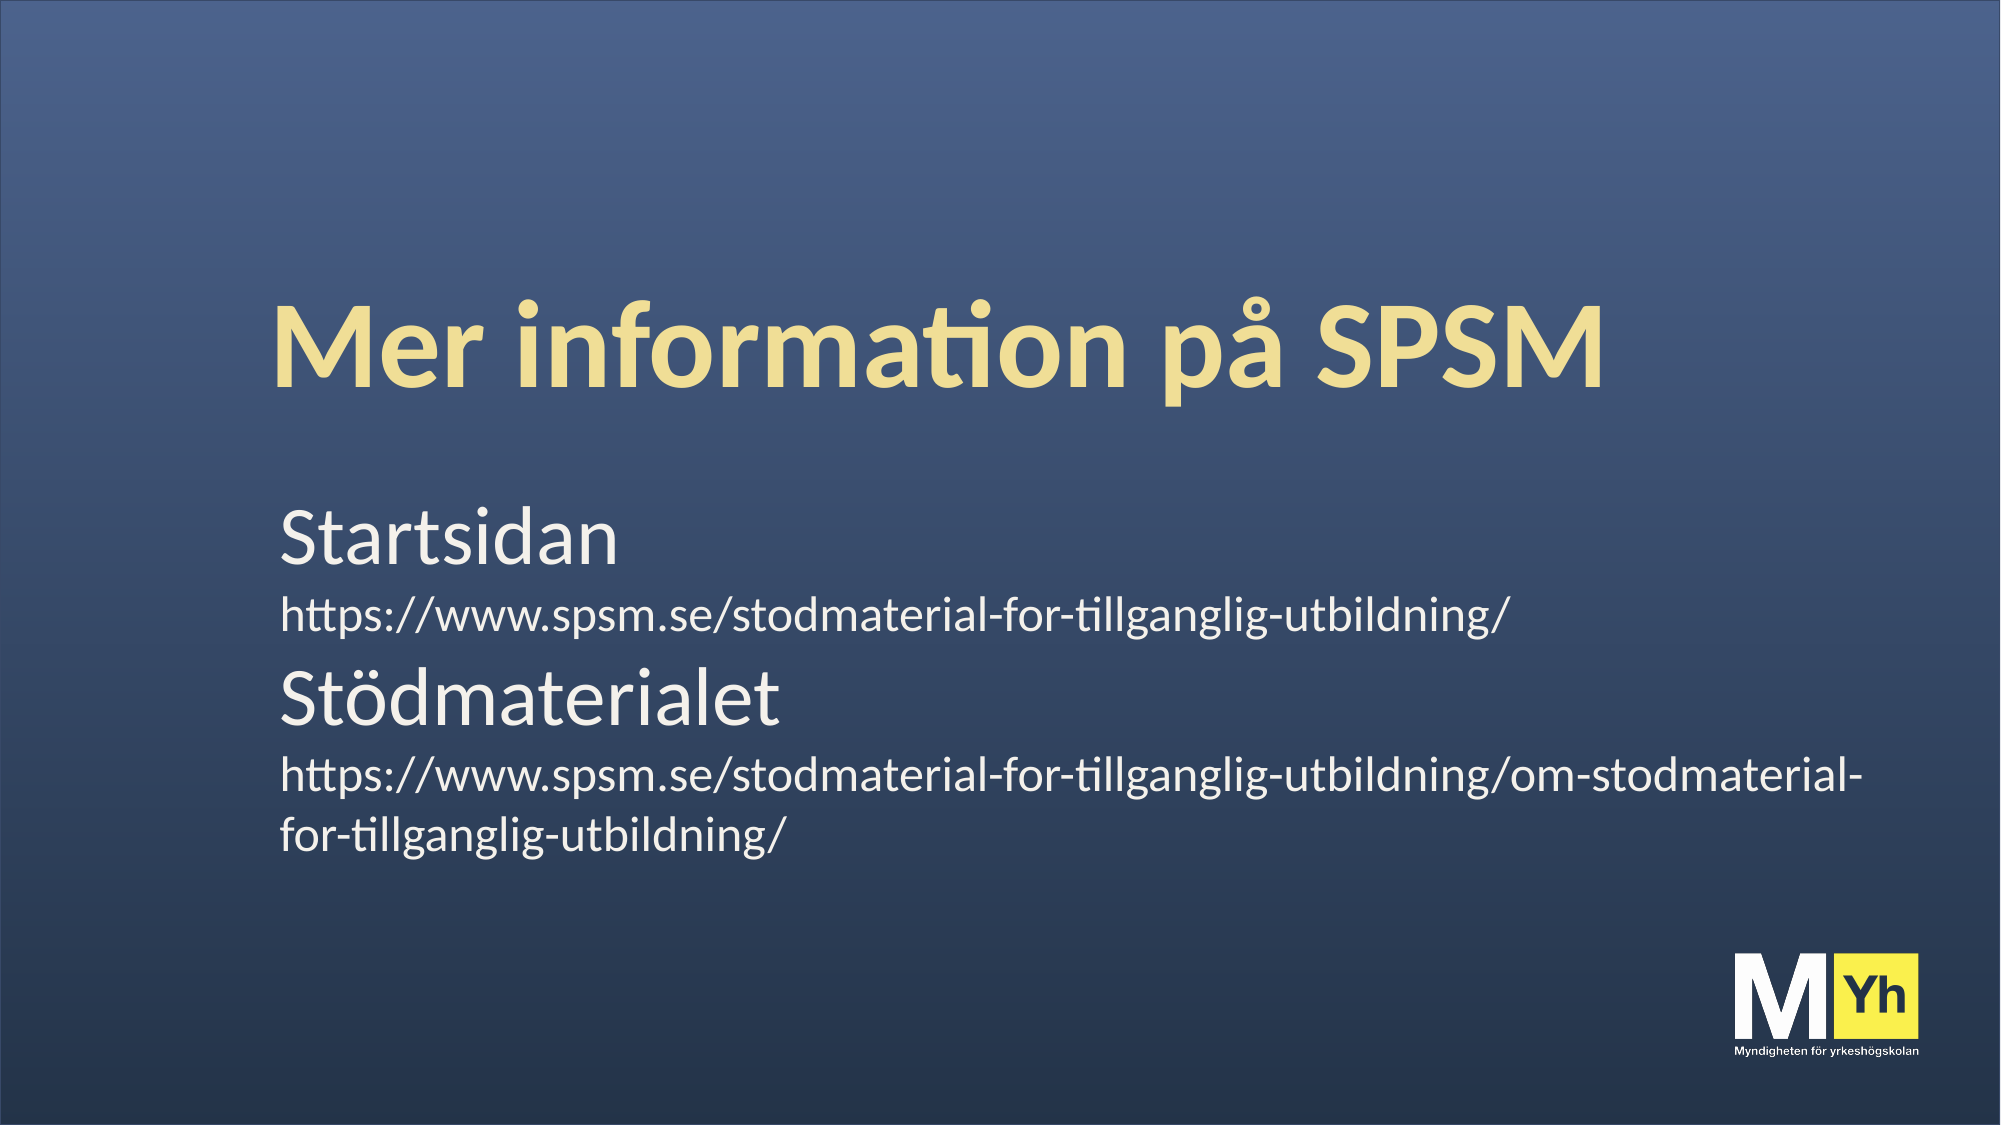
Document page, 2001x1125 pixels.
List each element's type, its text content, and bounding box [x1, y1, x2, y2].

picture [1712, 944, 1933, 1062]
list Startsidan https://www.spsm.se/stodmaterial-for-tillganglig-utbildning/ Stödmaterialet https://www.spsm.se/stodmaterial-for-tillganglig-utbildning/om-stodmaterial-for-tillganglig-utbildning/ [264, 474, 1899, 721]
title Mer information på SPSM [136, 210, 1862, 422]
